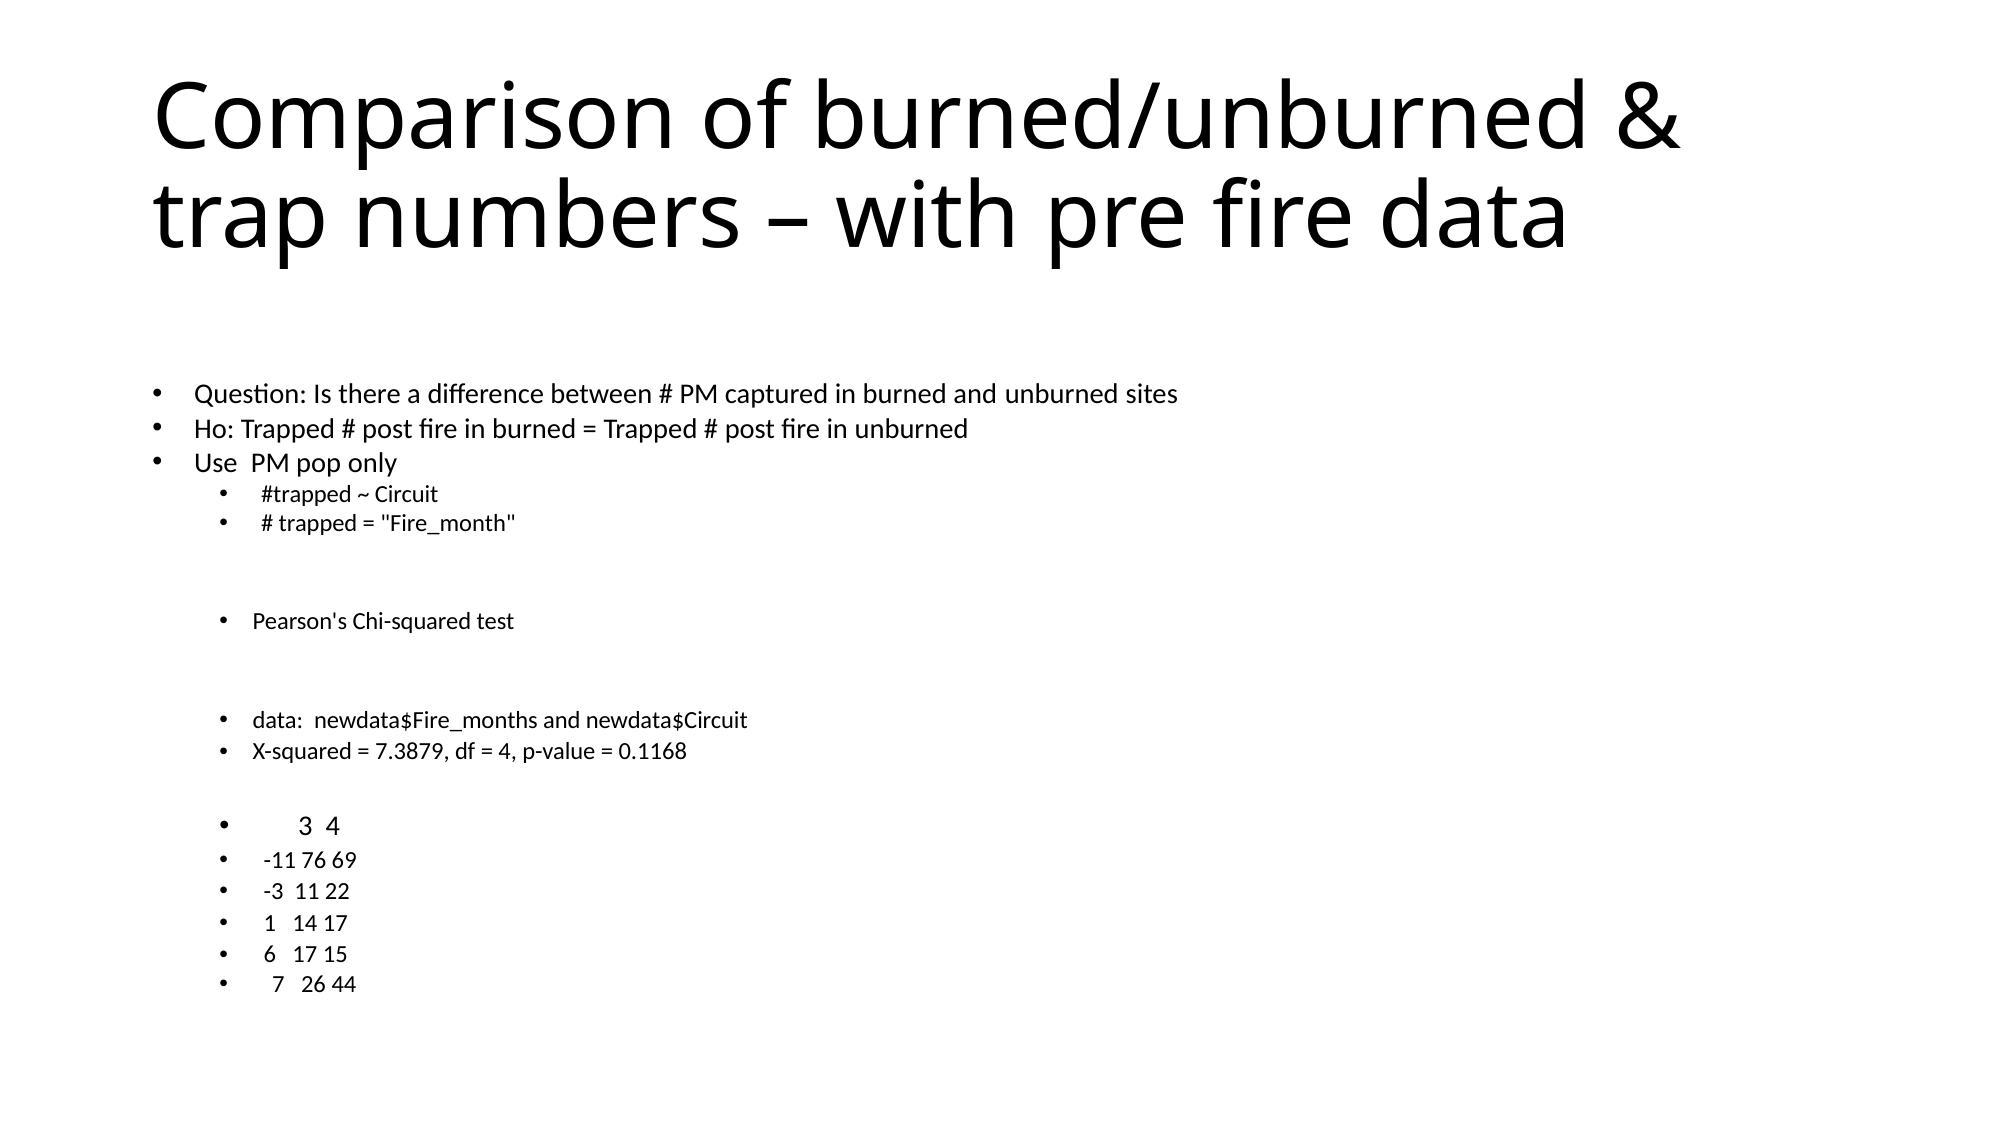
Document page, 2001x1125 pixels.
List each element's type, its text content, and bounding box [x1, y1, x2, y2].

title Comparison of burned/unburned & trap numbers – with pre fire data [137, 59, 1863, 278]
list Question: Is there a difference between # PM captured in burned and unburned sites Ho: Trapped # post fire in burned = Trapped # post fire in unburned Use PM pop only #trapped ~ Circuit # trapped = "Fire_month" Pearson's Chi-squared test data: newdata$Fire_months and newdata$Circuit X-squared = 7.3879, df = 4, p-value = 0.1168 3 4 -11 76 69 -3 11 22 1 14 17 6 17 15 7 26 44 [137, 299, 1863, 1014]
